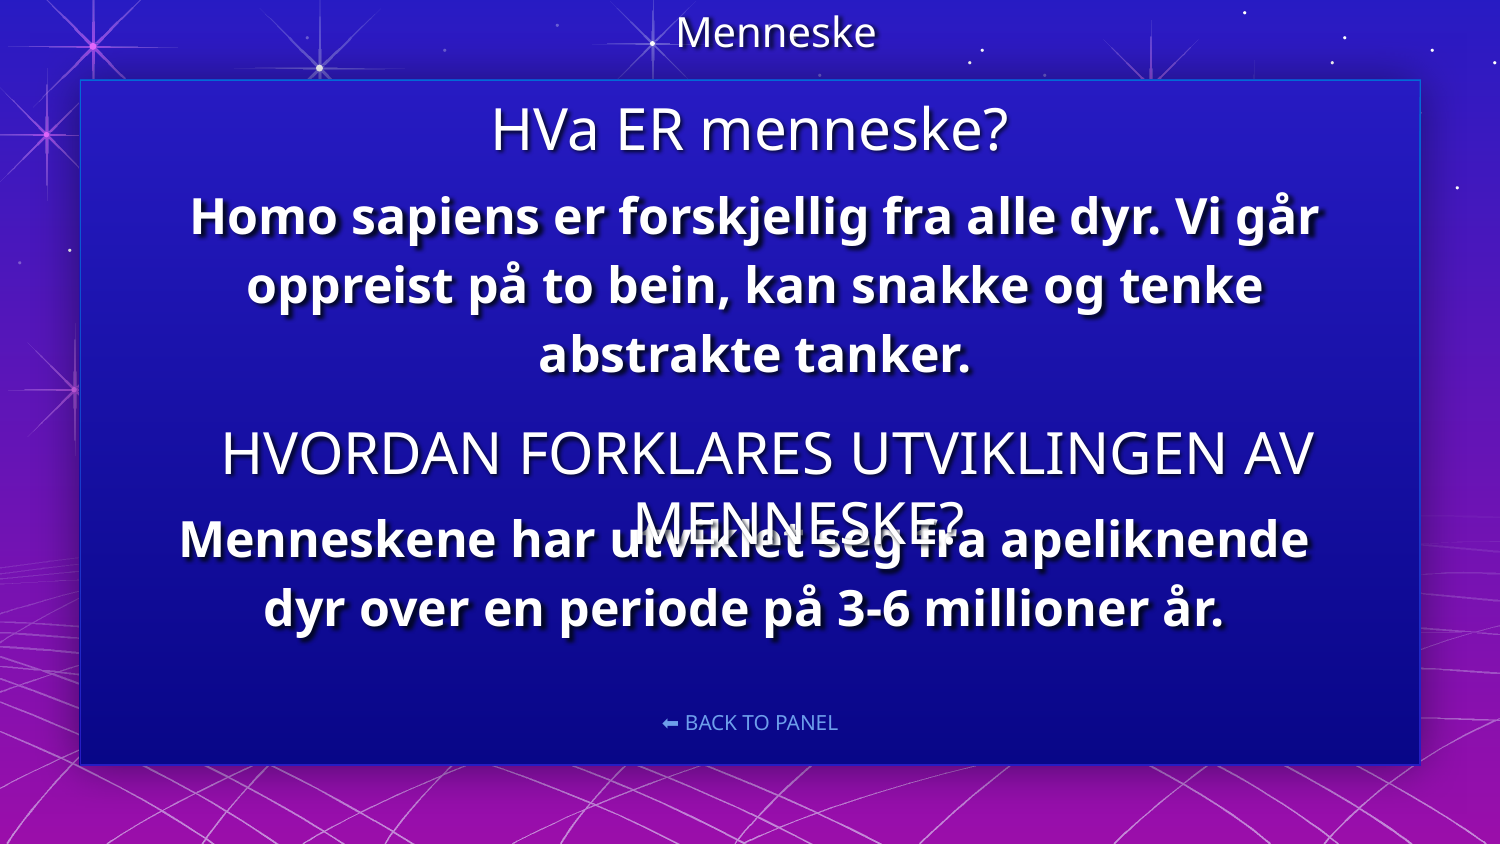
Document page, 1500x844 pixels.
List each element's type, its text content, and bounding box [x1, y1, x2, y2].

text_box HVa ER menneske? [170, 91, 1332, 165]
text_box Homo sapiens er forskjellig fra alle dyr. Vi går oppreist på to bein, kan snakke og tenke abstrakte tanker. [174, 198, 1337, 360]
text_box HVORDAN FORKLARES UTVIKLINGEN AV MENNESKE? [107, 416, 1416, 489]
text_box Menneskene har utviklet seg fra apeliknende dyr over en periode på 3-6 millioner år. [163, 496, 1326, 668]
text_box Menneske [195, 6, 1357, 79]
